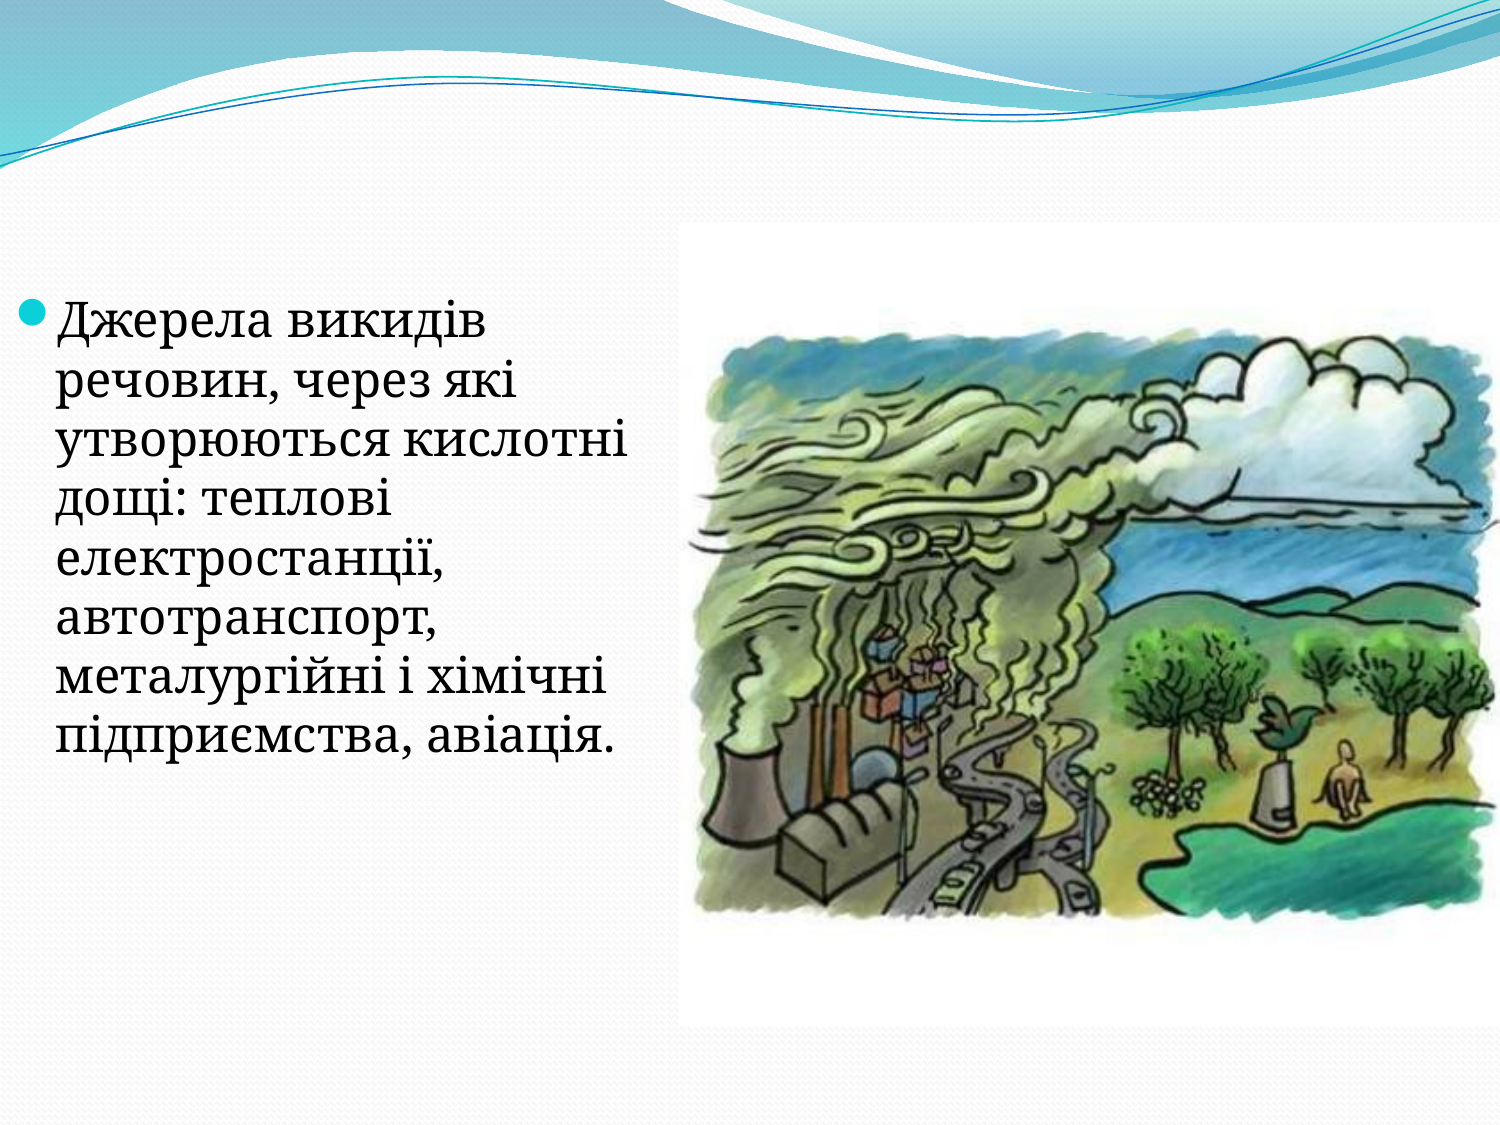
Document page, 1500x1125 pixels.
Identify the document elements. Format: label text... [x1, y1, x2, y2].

picture [679, 222, 1500, 1026]
list Джерела викидів речовин, через які утворюються кислотні дощі: теплові електростанції, автотранспорт, металургійні і хімічні підприємства, авіація. [0, 281, 652, 891]
